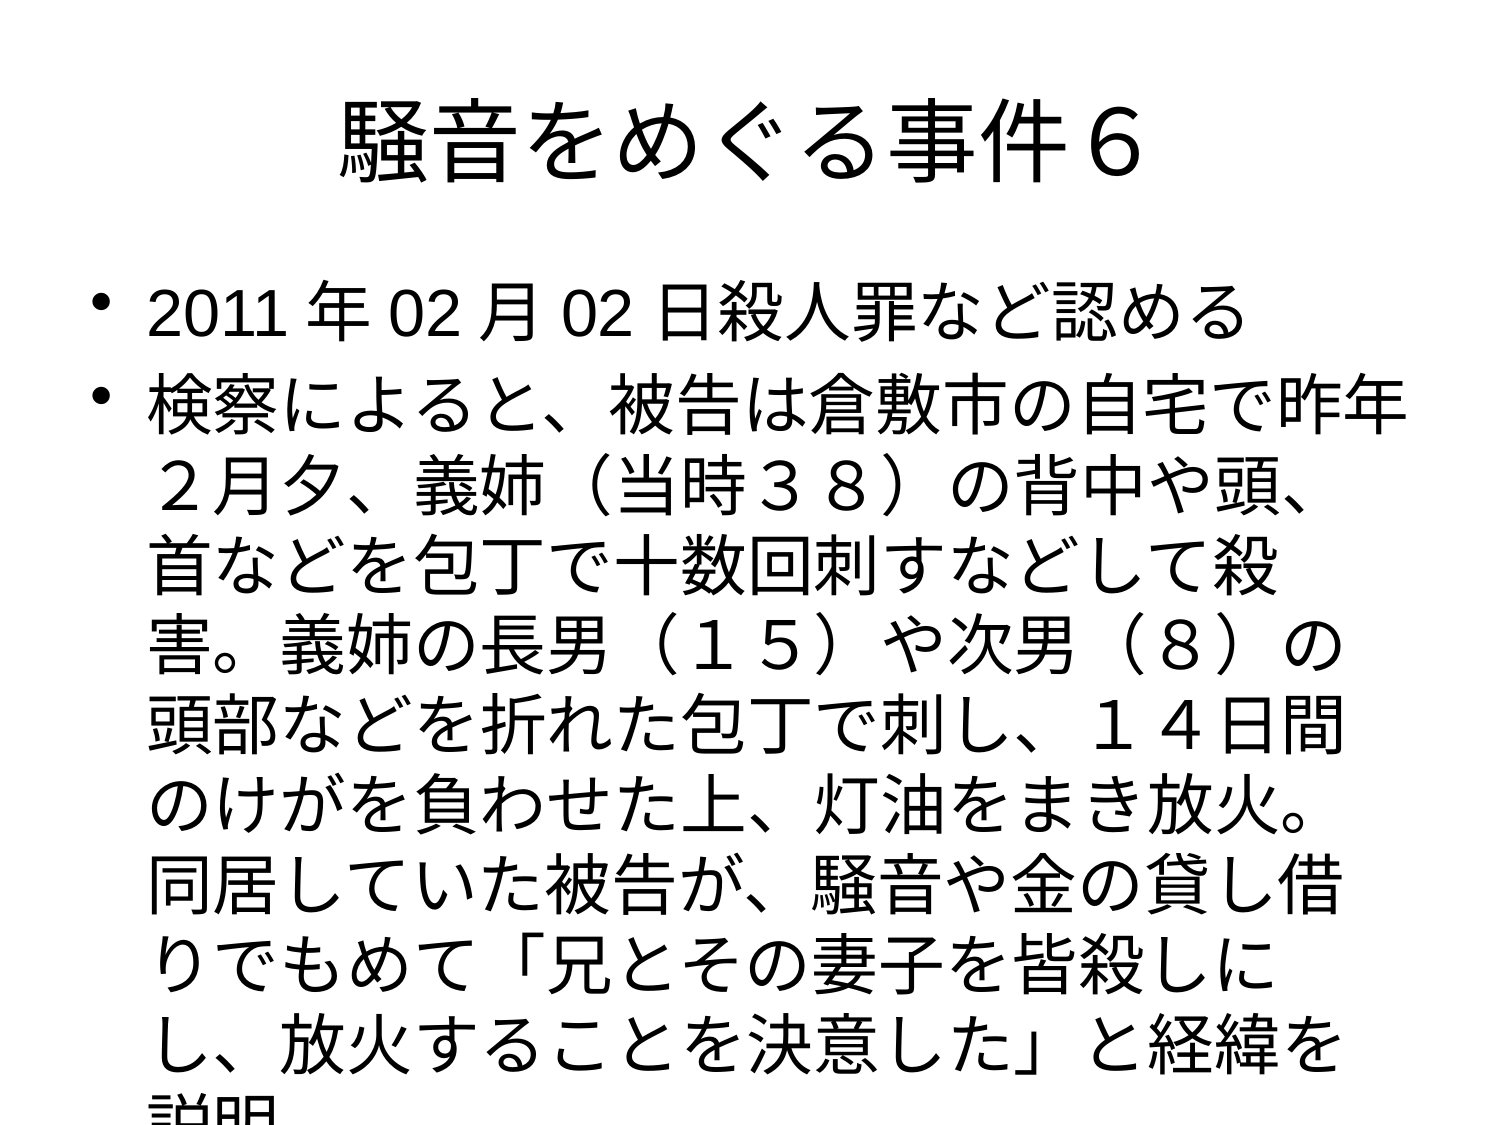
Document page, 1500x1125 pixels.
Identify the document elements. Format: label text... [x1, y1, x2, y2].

list 2011年02月02日殺人罪など認める 検察によると、被告は倉敷市の自宅で昨年２月夕、義姉（当時３８）の背中や頭、首などを包丁で十数回刺すなどして殺害。義姉の長男（１５）や次男（８）の頭部などを折れた包丁で刺し、１４日間のけがを負わせた上、灯油をまき放火。同居していた被告が、騒音や金の貸し借りでもめて「兄とその妻子を皆殺しにし、放火することを決意した」と経緯を説明。 [74, 262, 1426, 1006]
title 騒音をめぐる事件６ [74, 44, 1426, 233]
